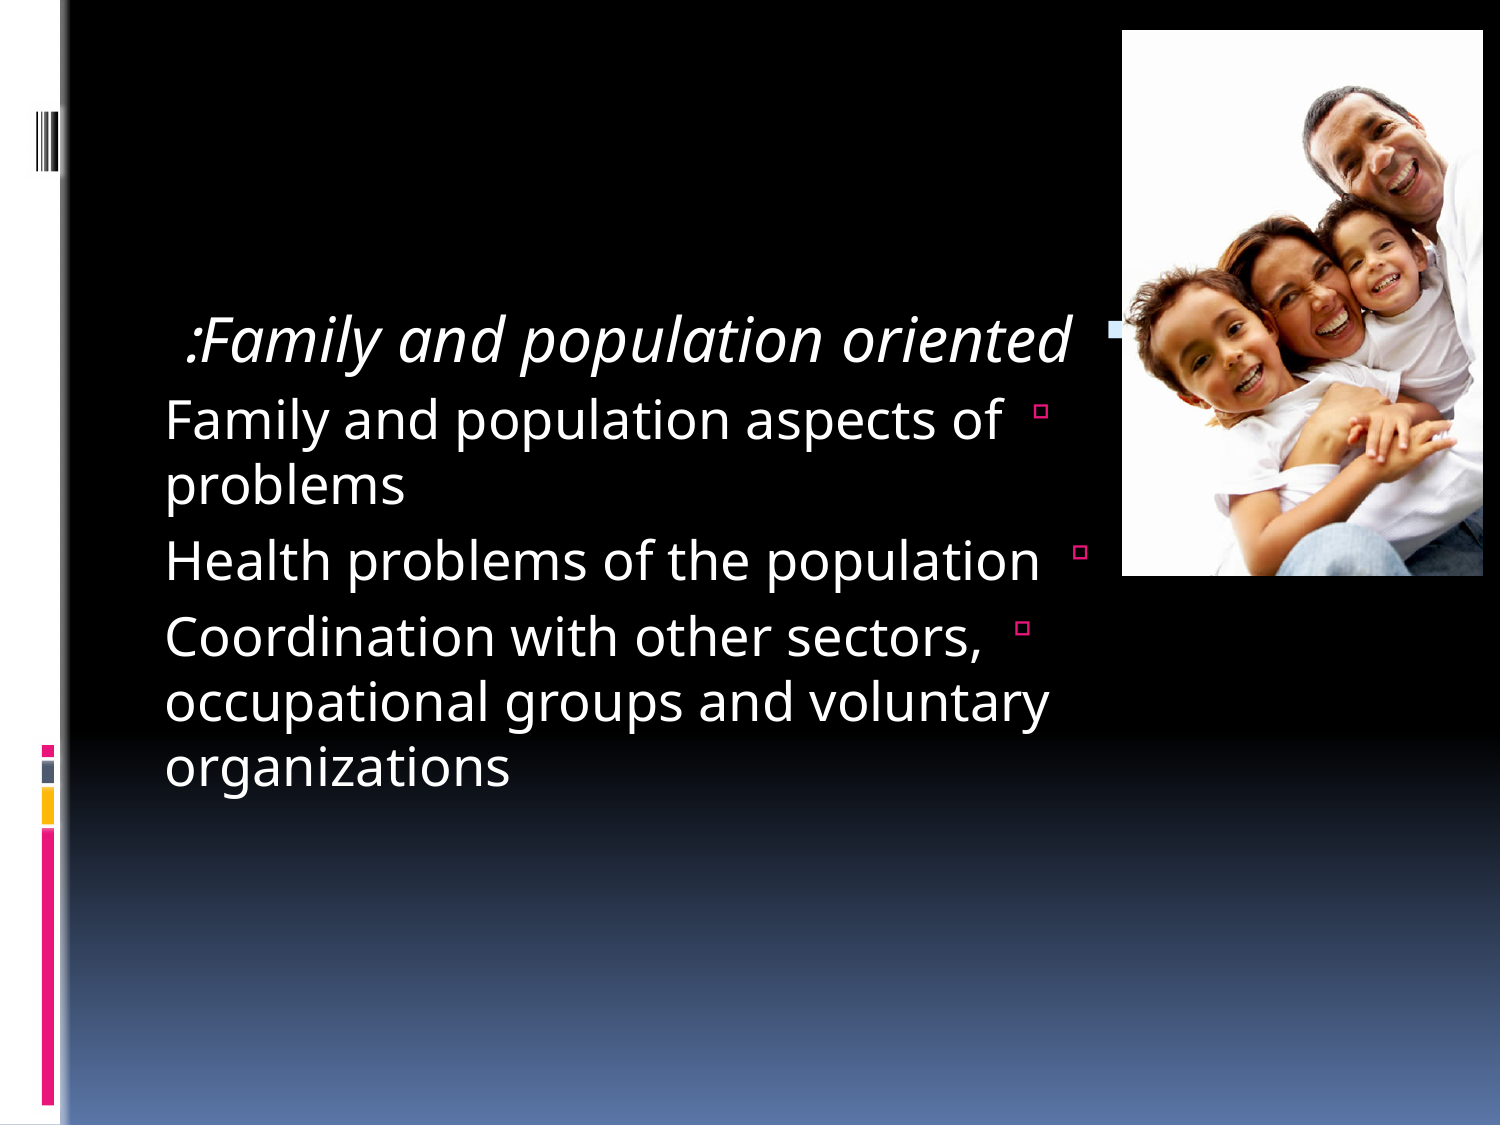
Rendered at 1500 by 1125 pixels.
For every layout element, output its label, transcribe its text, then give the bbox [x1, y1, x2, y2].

list Family and population oriented: Family and population aspects of problems Health problems of the population Coordination with other sectors, occupational groups and voluntary organizations [150, 292, 1258, 1043]
picture [1122, 30, 1483, 576]
